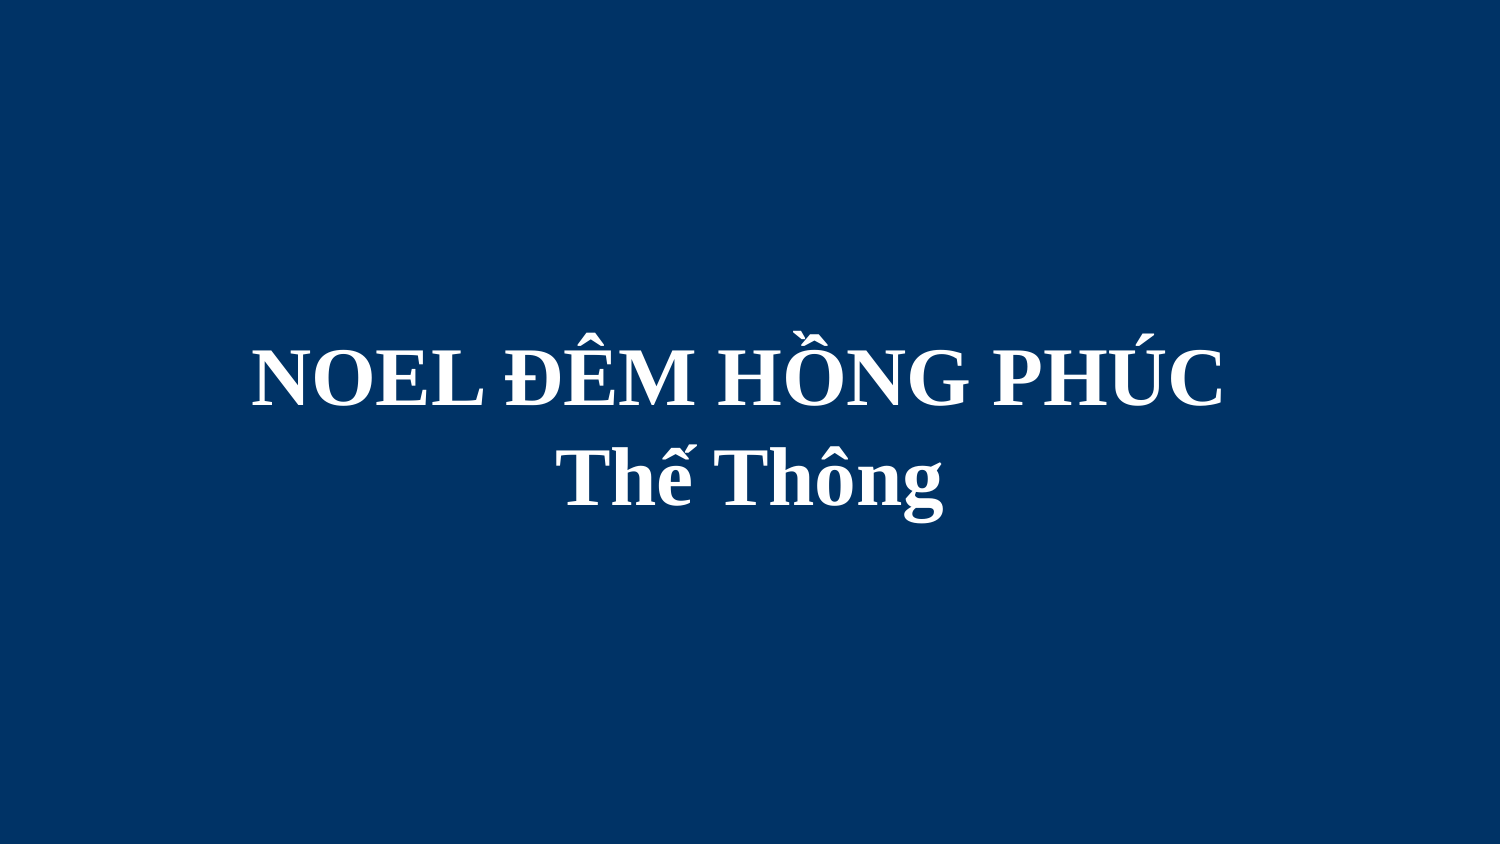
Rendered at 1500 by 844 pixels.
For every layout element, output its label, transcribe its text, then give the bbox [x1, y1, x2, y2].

title NOEL ĐÊM HỒNG PHÚC Thế Thông [0, 0, 1500, 844]
